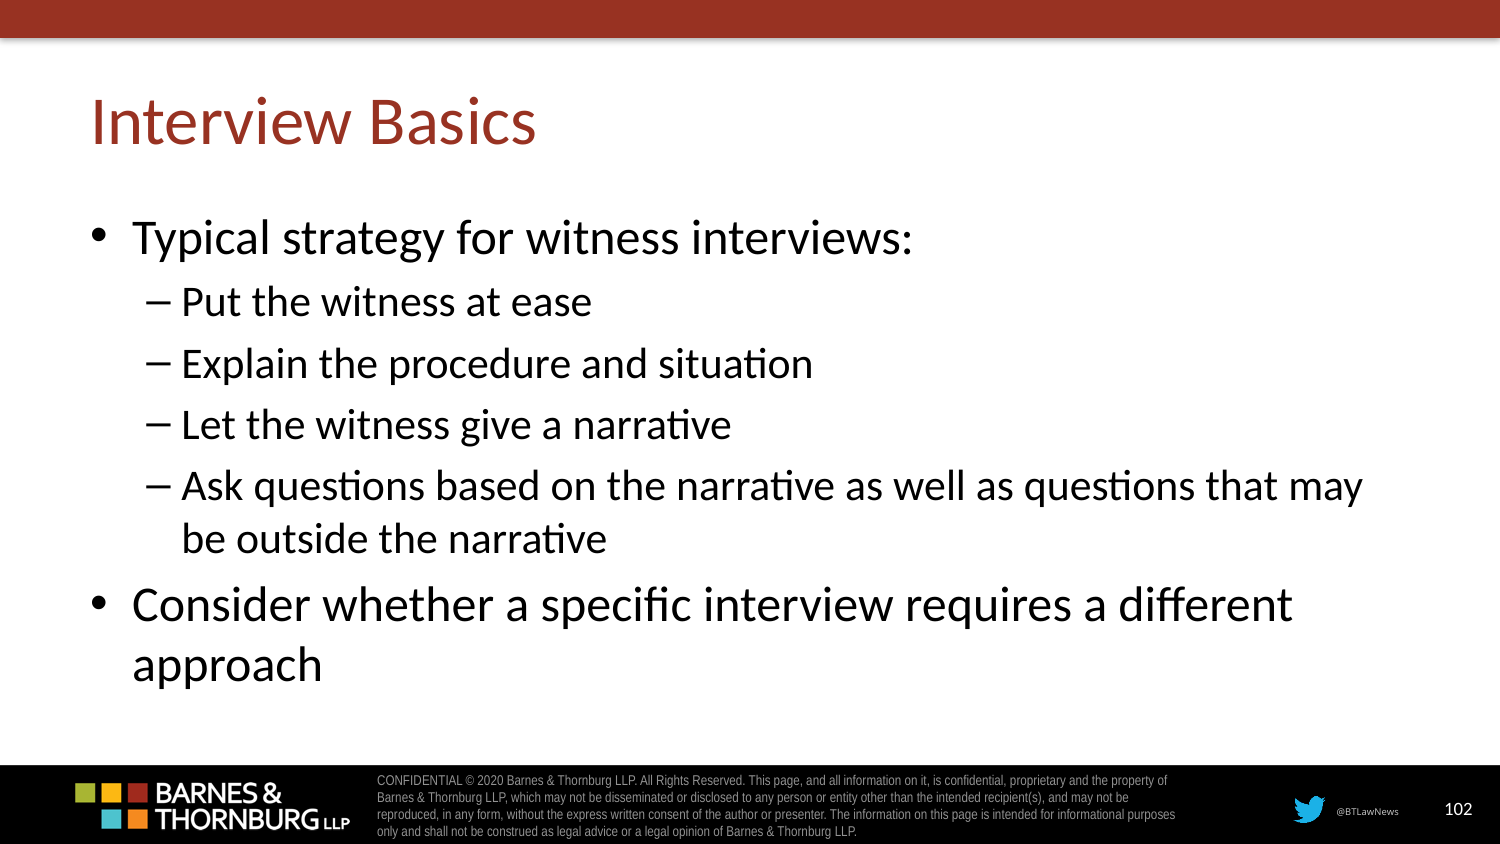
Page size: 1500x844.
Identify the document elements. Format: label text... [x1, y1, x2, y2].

picture [0, 765, 1500, 844]
list Typical strategy for witness interviews: Put the witness at ease Explain the procedure and situation Let the witness give a narrative Ask questions based on the narrative as well as questions that may be outside the narrative Consider whether a specific interview requires a different approach [75, 196, 1425, 754]
slide_number 102 [1137, 782, 1488, 827]
title Interview Basics [75, 46, 1425, 188]
